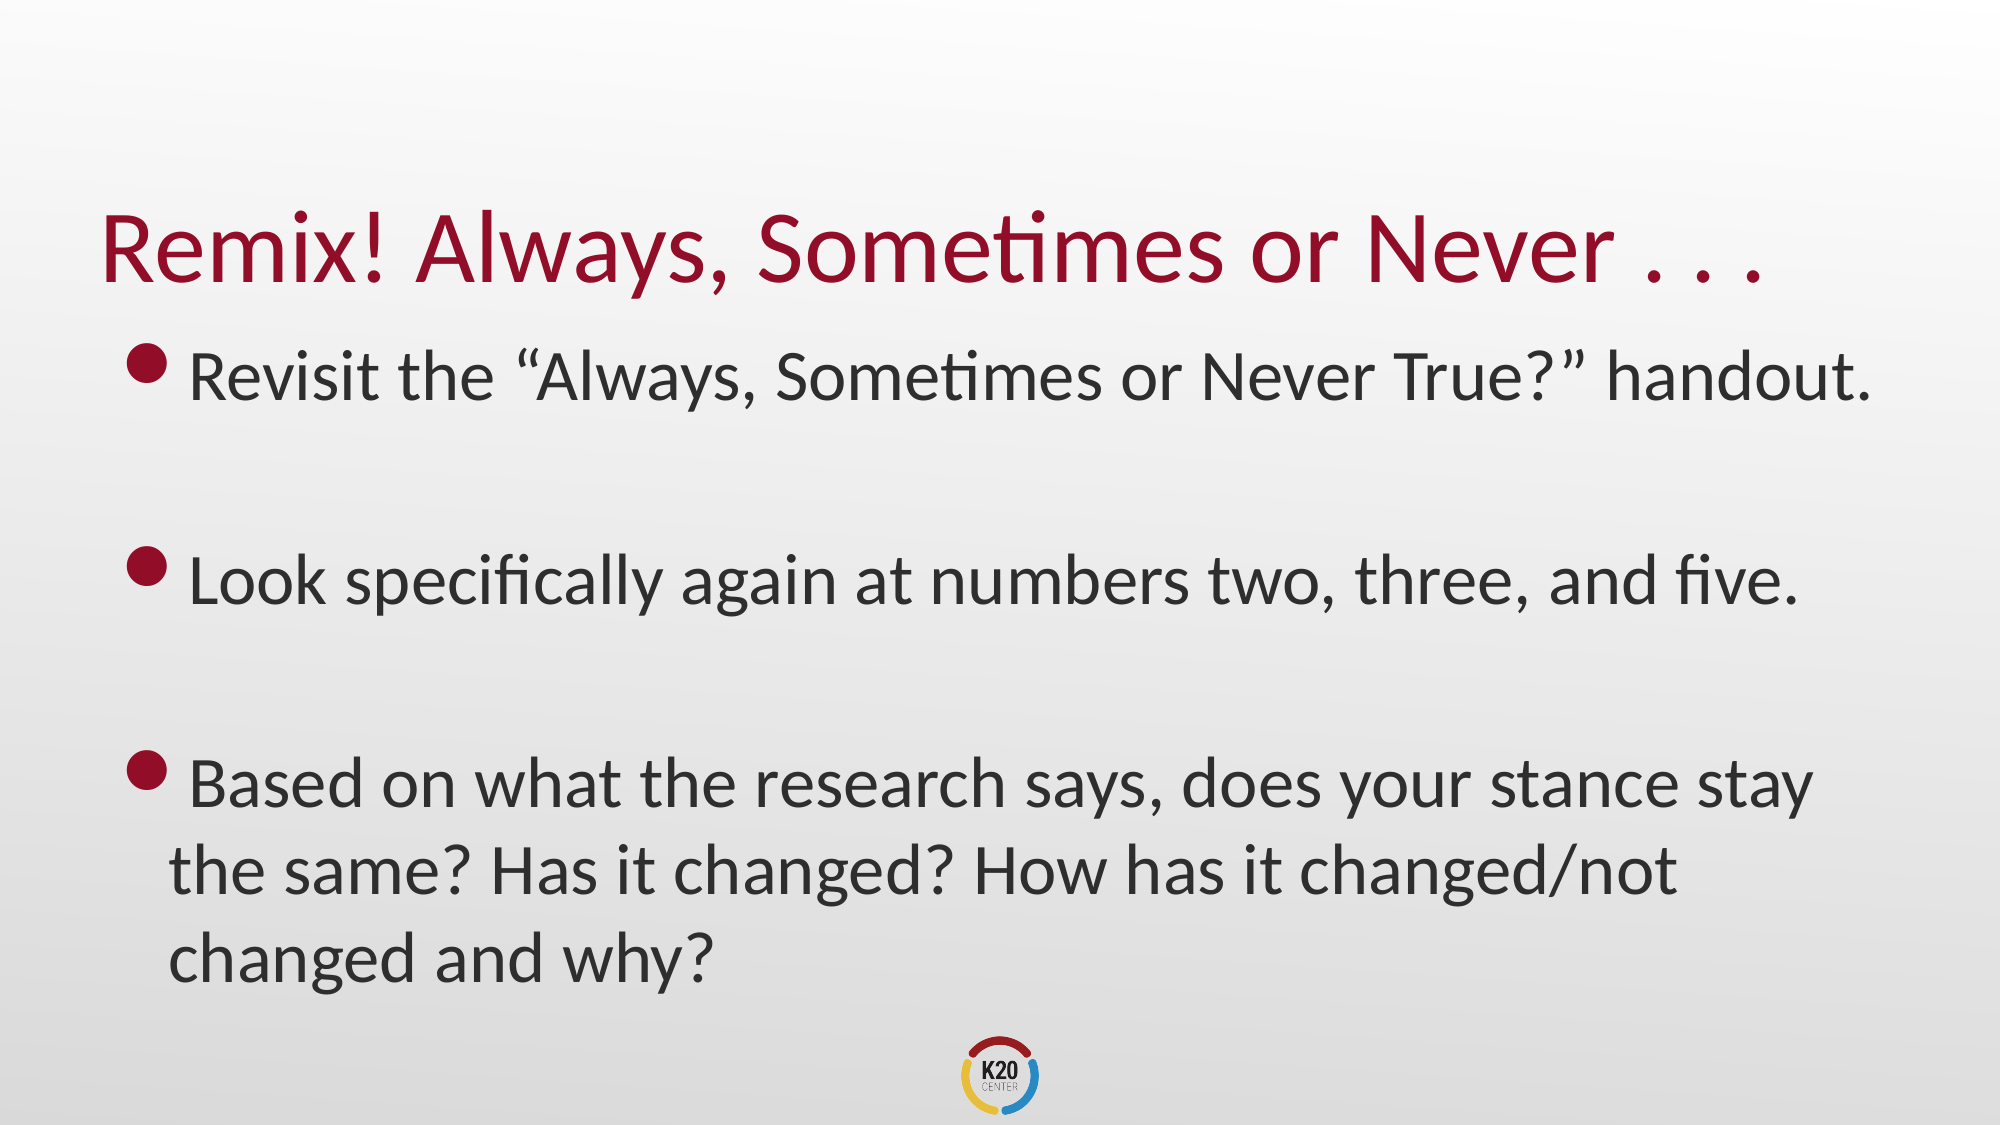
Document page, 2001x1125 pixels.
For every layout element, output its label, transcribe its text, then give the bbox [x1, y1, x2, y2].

list Revisit the “Always, Sometimes or Never True?” handout. Look specifically again at numbers two, three, and five. Based on what the research says, does your stance stay the same? Has it changed? How has it changed/not changed and why? [99, 317, 1900, 1038]
picture [961, 1038, 1039, 1115]
title Remix! Always, Sometimes or Never . . . [99, 115, 1900, 303]
